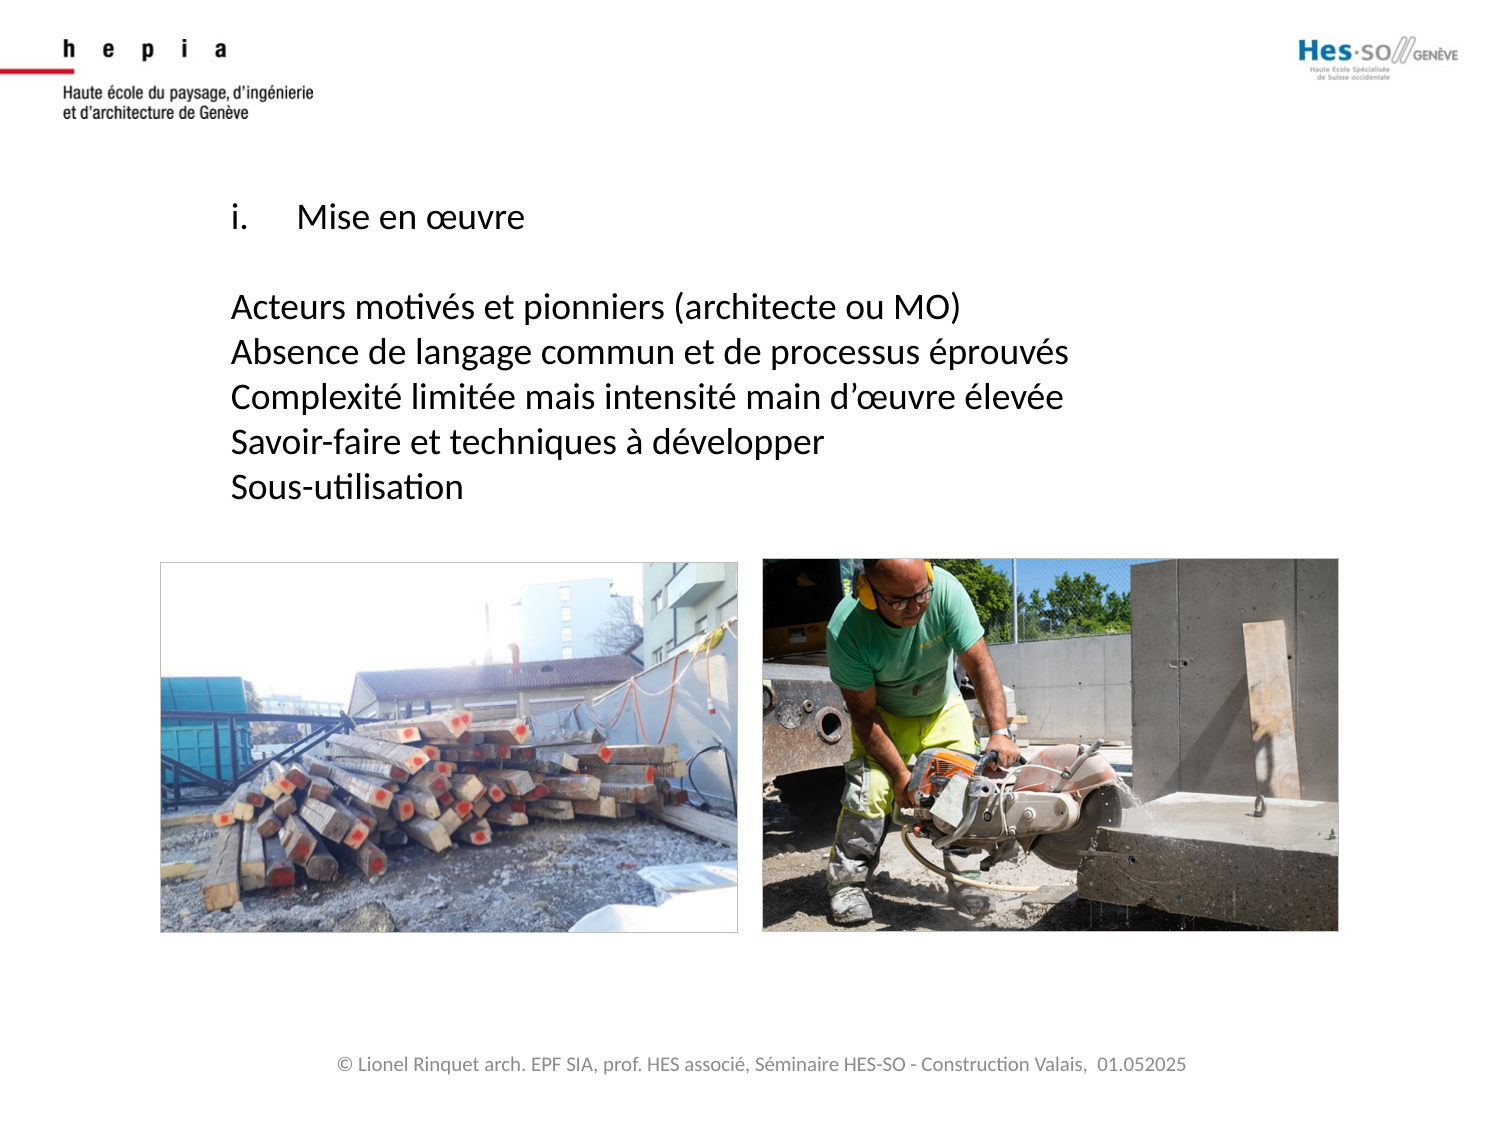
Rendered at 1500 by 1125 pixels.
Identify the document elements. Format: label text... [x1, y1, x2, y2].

text_box Mise en œuvre Acteurs motivés et pionniers (architecte ou MO) Absence de langage commun et de processus éprouvés Complexité limitée mais intensité main d’œuvre élevée Savoir-faire et techniques à développer Sous-utilisation [141, 184, 1359, 515]
picture [1298, 34, 1458, 82]
picture [160, 562, 738, 933]
picture [762, 557, 1340, 932]
footer © Lionel Rinquet arch. EPF SIA, prof. HES associé, Séminaire HES-SO - Construction Valais, 01.052025 [112, 1023, 1412, 1103]
picture [0, 39, 313, 119]
